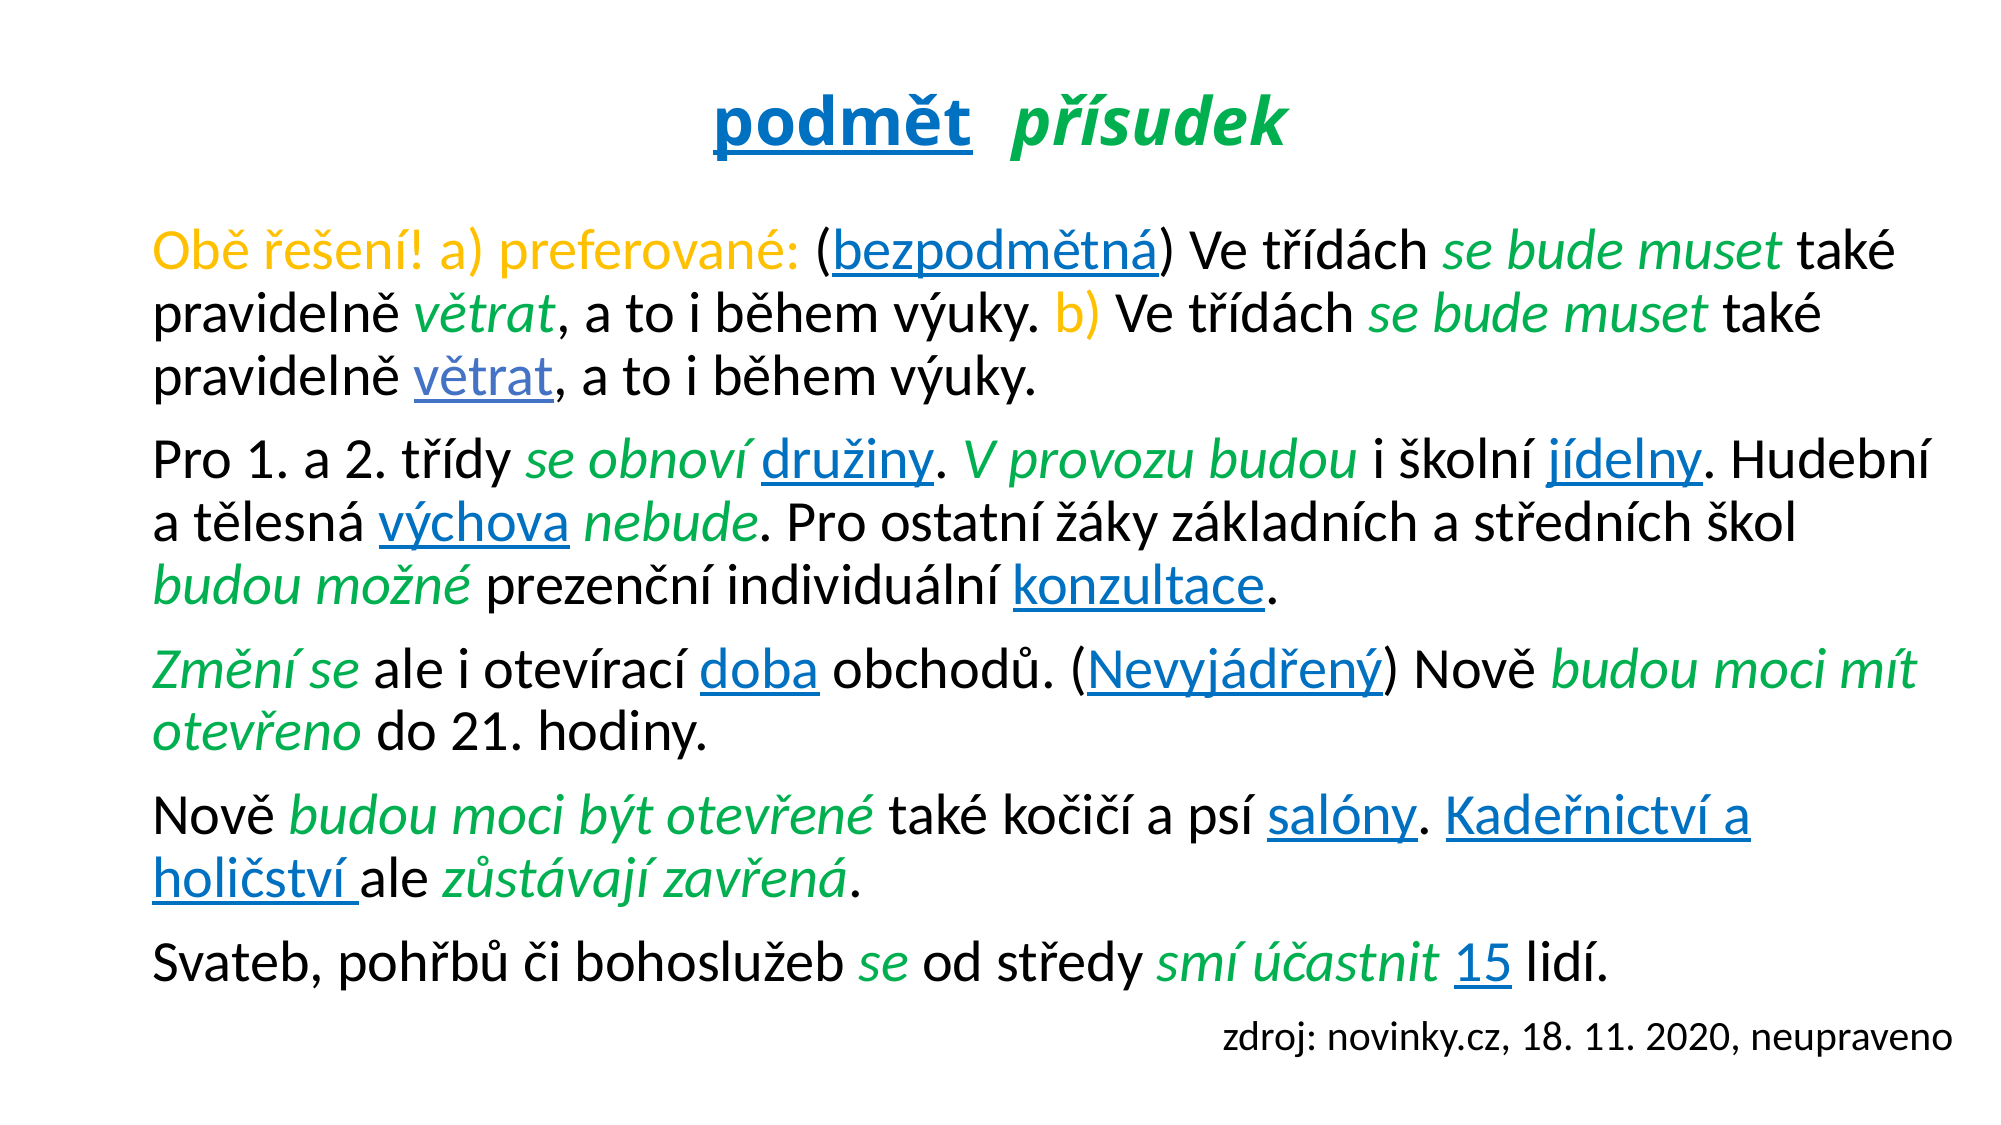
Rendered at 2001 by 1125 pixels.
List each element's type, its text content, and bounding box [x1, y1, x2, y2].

list Obě řešení! a) preferované: (bezpodmětná) Ve třídách se bude muset také pravidelně větrat, a to i během výuky. b) Ve třídách se bude muset také pravidelně větrat, a to i během výuky. Pro 1. a 2. třídy se obnoví družiny. V provozu budou i školní jídelny. Hudební a tělesná výchova nebude. Pro ostatní žáky základních a středních škol budou možné prezenční individuální konzultace. Změní se ale i otevírací doba obchodů. (Nevyjádřený) Nově budou moci mít otevřeno do 21. hodiny. Nově budou moci být otevřené také kočičí a psí salóny. Kadeřnictví a holičství ale zůstávají zavřená. Svateb, pohřbů či bohoslužeb se od středy smí účastnit 15 lidí. zdroj: novinky.cz, 18. 11. 2020, neupraveno [137, 211, 1969, 1077]
title podmět přísudek [137, 59, 1863, 188]
